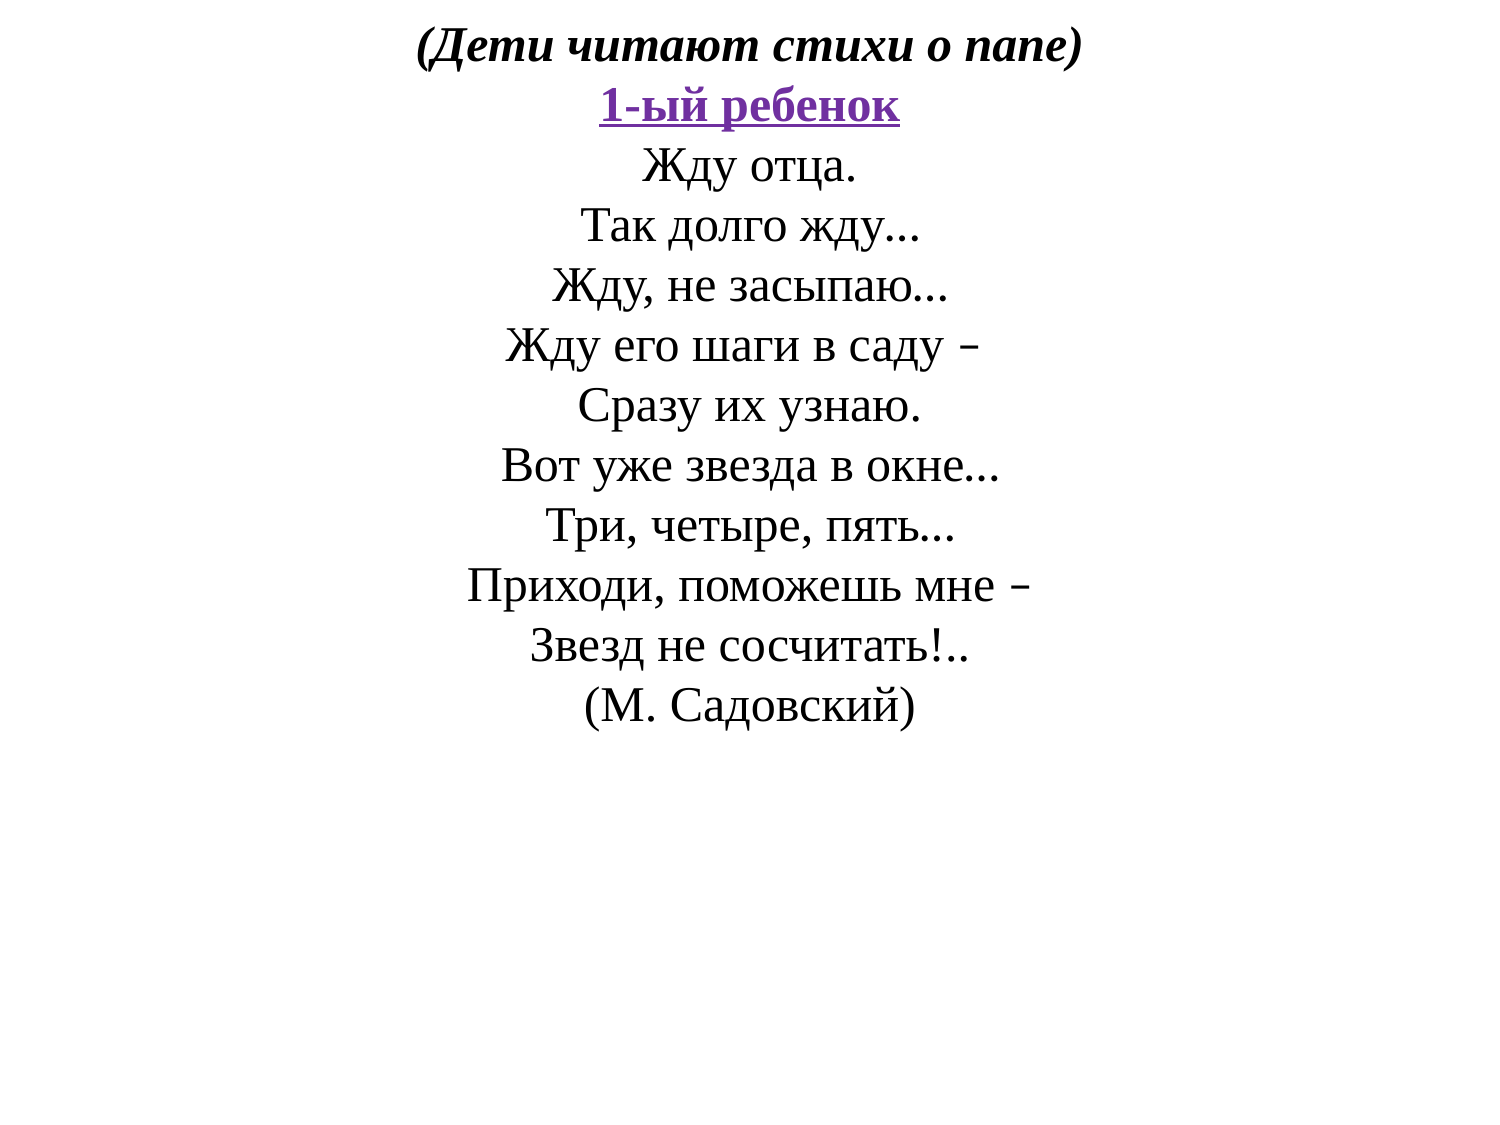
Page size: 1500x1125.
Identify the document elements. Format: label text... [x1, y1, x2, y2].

text_box (Дети читают стихи о папе) 1-ый ребенок Жду отца. Так долго жду… Жду, не засыпаю… Жду его шаги в саду – Сразу их узнаю. Вот уже звезда в окне… Три, четыре, пять… Приходи, поможешь мне – Звезд не сосчитать!.. (М. Садовский) [0, 3, 1500, 739]
